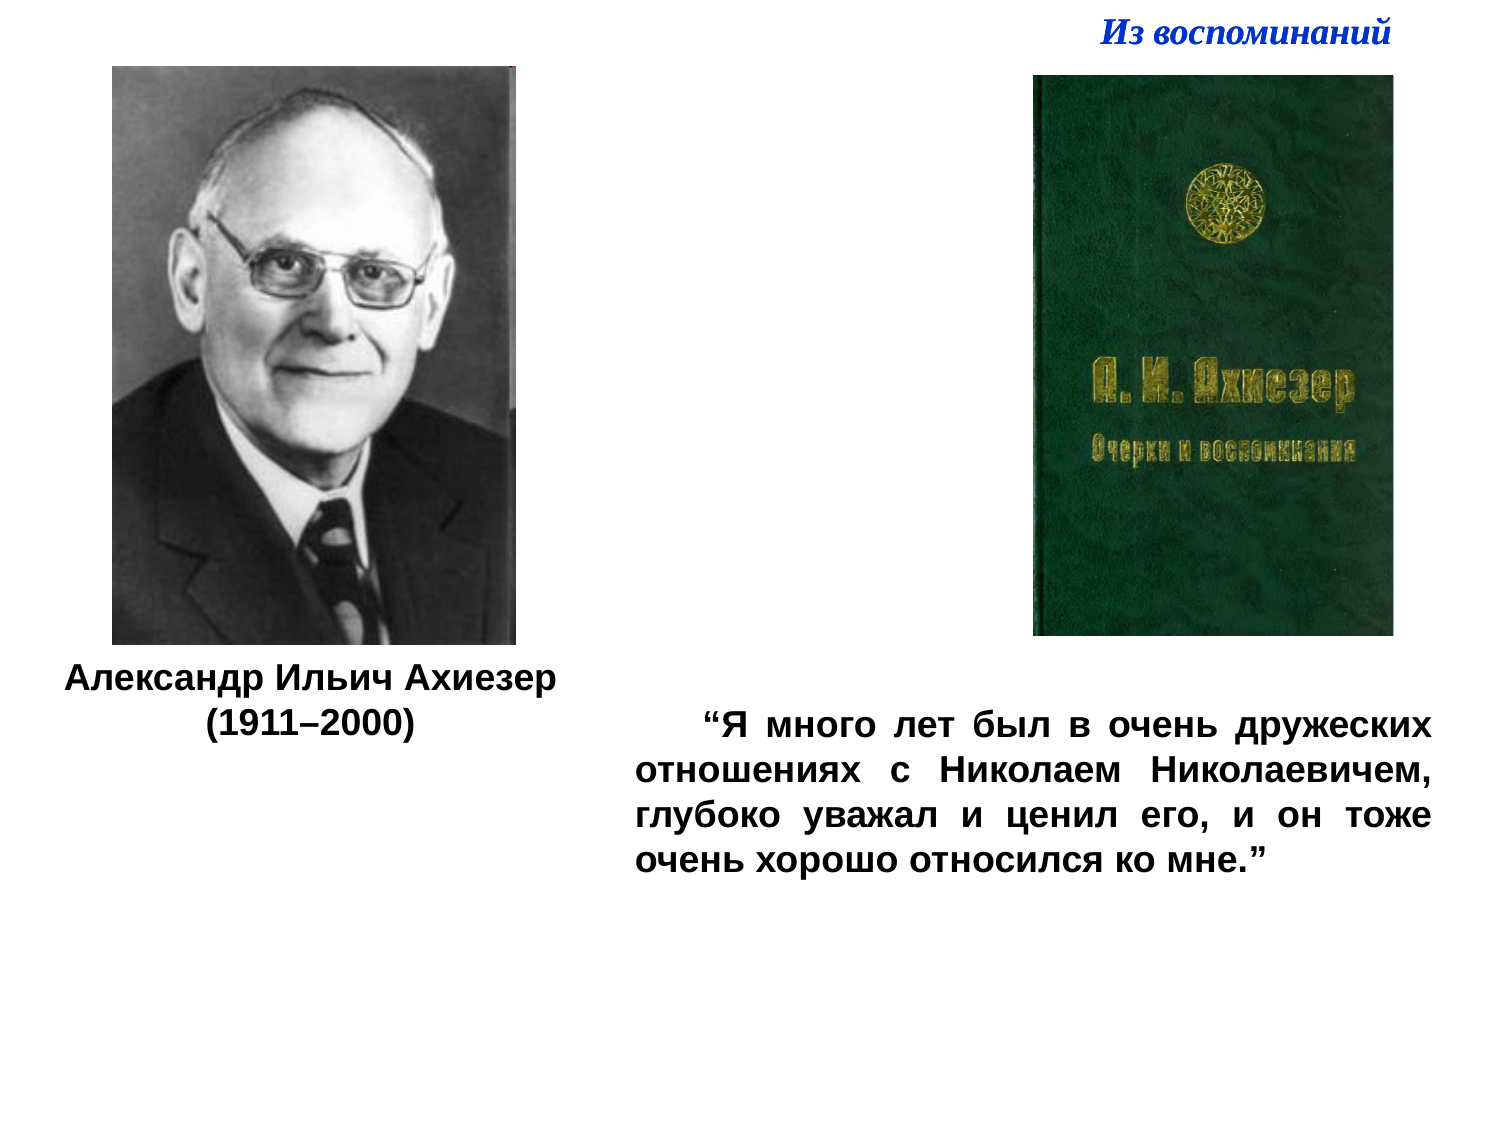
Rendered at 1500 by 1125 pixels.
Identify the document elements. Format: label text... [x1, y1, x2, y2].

text_box Из воспоминаний [1033, 0, 1459, 60]
text_box “Я много лет был в очень дружеских отношениях с Николаем Николаевичем, глубоко уважал и ценил его, и он тоже очень хорошо относился ко мне.” [620, 692, 1448, 888]
picture [1033, 75, 1395, 636]
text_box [47, 66, 574, 751]
